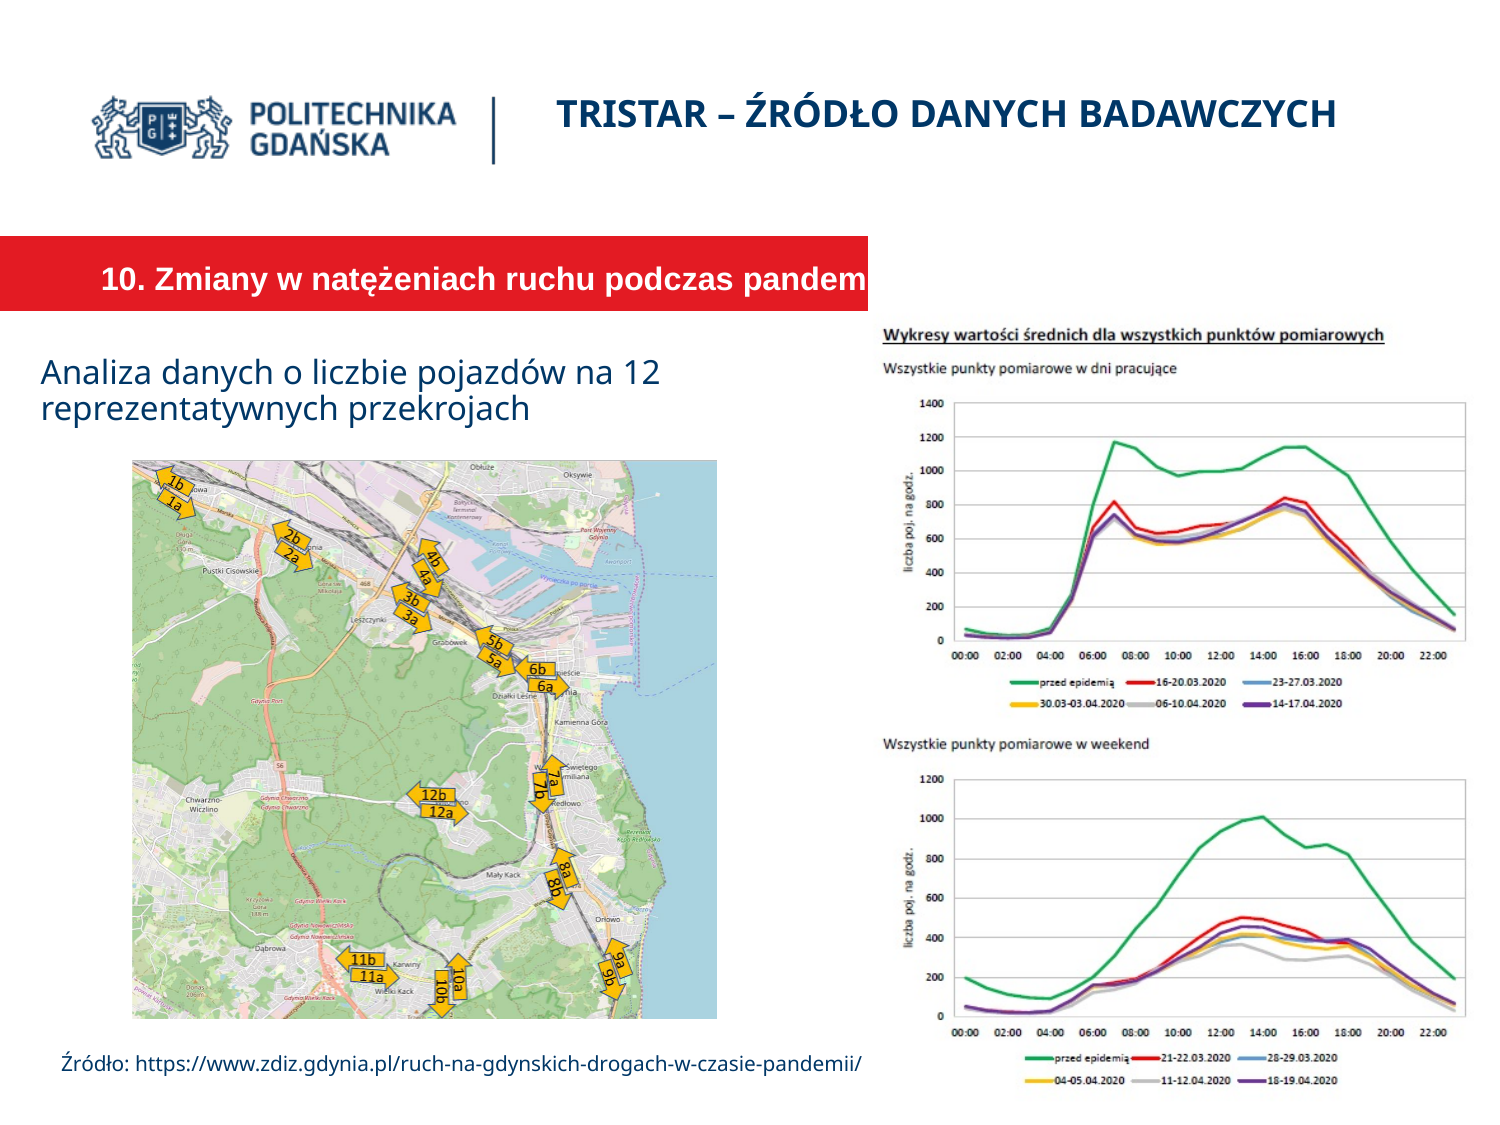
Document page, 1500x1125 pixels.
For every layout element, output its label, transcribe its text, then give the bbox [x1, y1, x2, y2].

list 10. Zmiany w natężeniach ruchu podczas pandemii [85, 255, 905, 309]
text_box Źródło: https://www.zdiz.gdynia.pl/ruch-na-gdynskich-drogach-w-czasie-pandemii/ [46, 1042, 870, 1083]
title TRISTAR – źródłO danych BADAWCZYCH [541, 88, 1490, 135]
text_box Analiza danych o liczbie pojazdów na 12 reprezentatywnych przekrojach [29, 349, 720, 444]
picture [870, 309, 1479, 1102]
picture [132, 460, 717, 1020]
